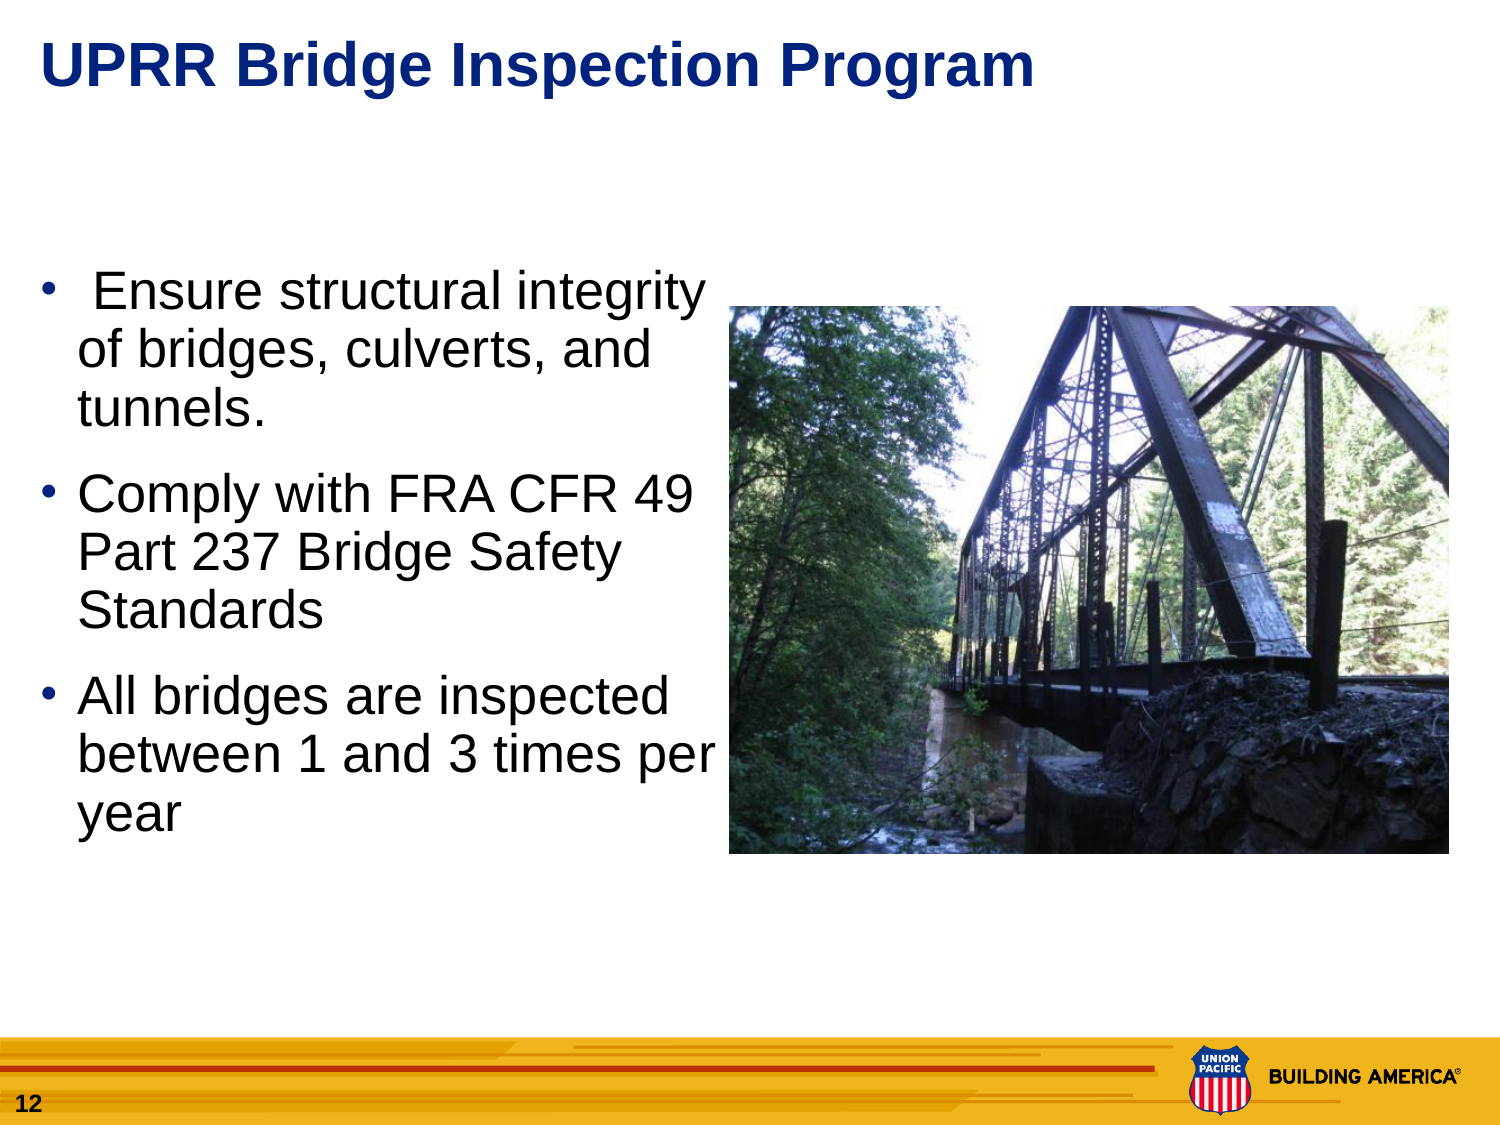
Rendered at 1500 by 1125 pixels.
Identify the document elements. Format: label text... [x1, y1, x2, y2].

title UPRR Bridge Inspection Program [25, 24, 1500, 188]
list Ensure structural integrity of bridges, culverts, and tunnels. Comply with FRA CFR 49 Part 237 Bridge Safety Standards All bridges are inspected between 1 and 3 times per year [24, 254, 734, 739]
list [729, 305, 1449, 855]
picture [1189, 1045, 1461, 1116]
